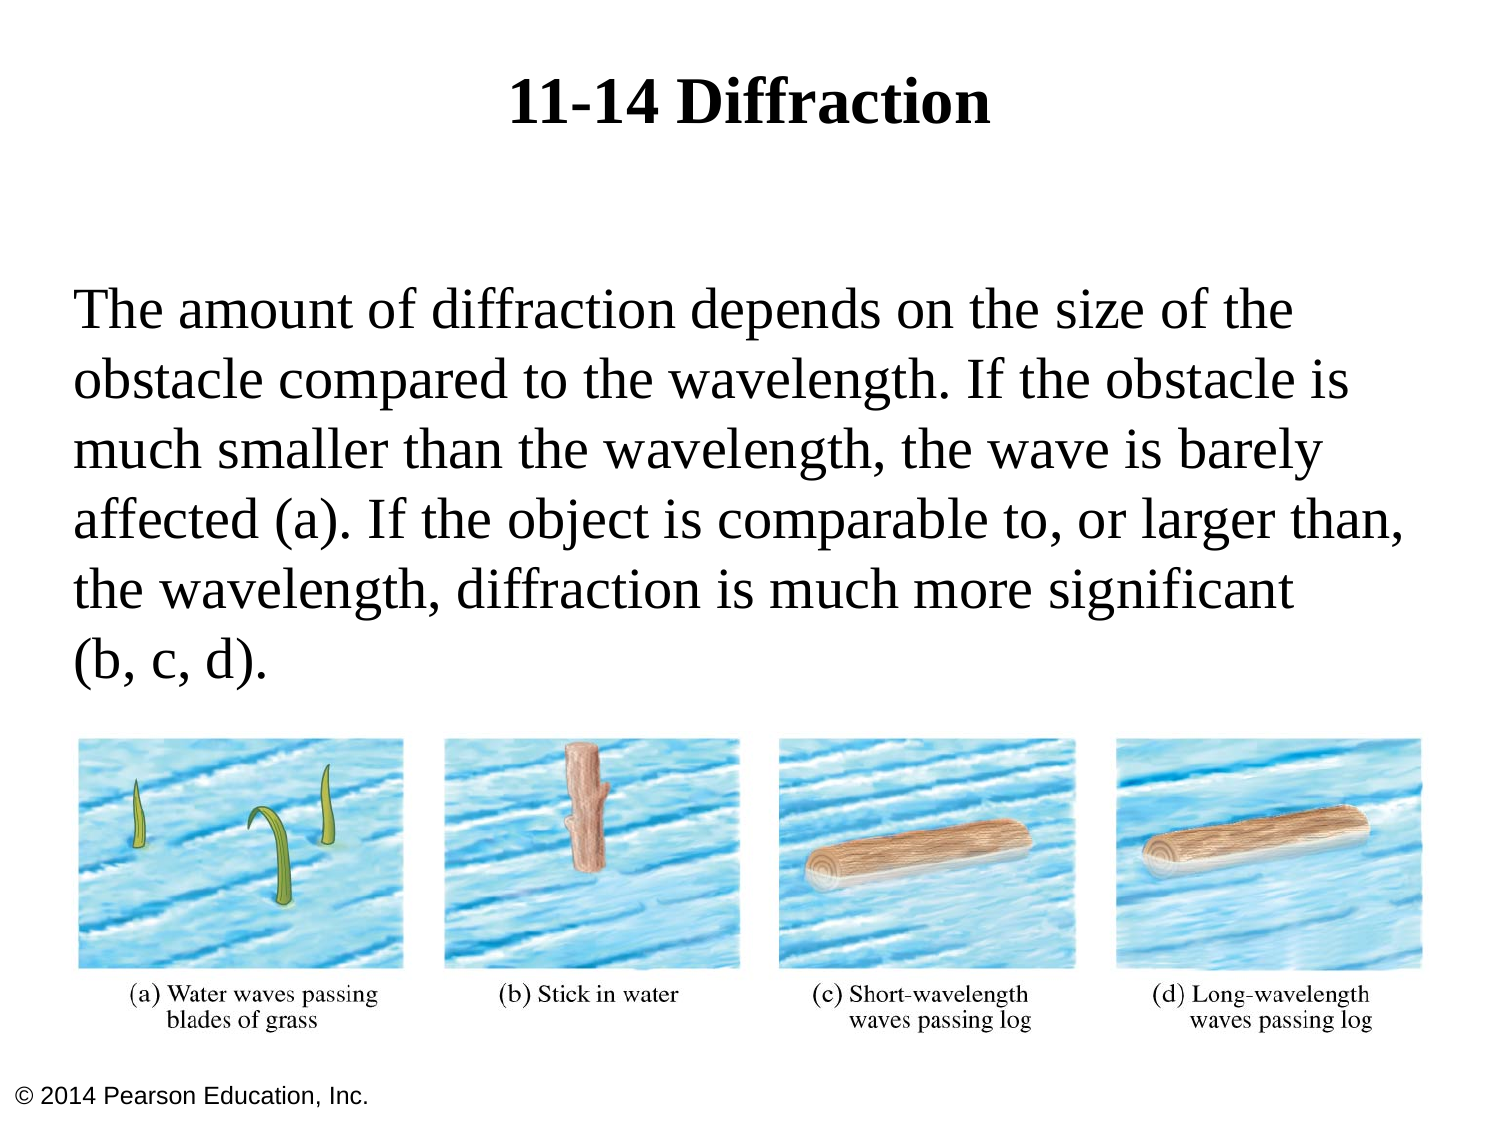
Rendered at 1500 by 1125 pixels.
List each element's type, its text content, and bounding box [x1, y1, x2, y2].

picture [71, 731, 1429, 1038]
title 11-14 Diffraction [75, 2, 1425, 191]
list The amount of diffraction depends on the size of the obstacle compared to the wavelength. If the obstacle is much smaller than the wavelength, the wave is barely affected (a). If the object is comparable to, or larger than, the wavelength, diffraction is much more significant (b, c, d). [73, 262, 1427, 729]
slide_number © 2014 Pearson Education, Inc. [0, 1065, 401, 1125]
